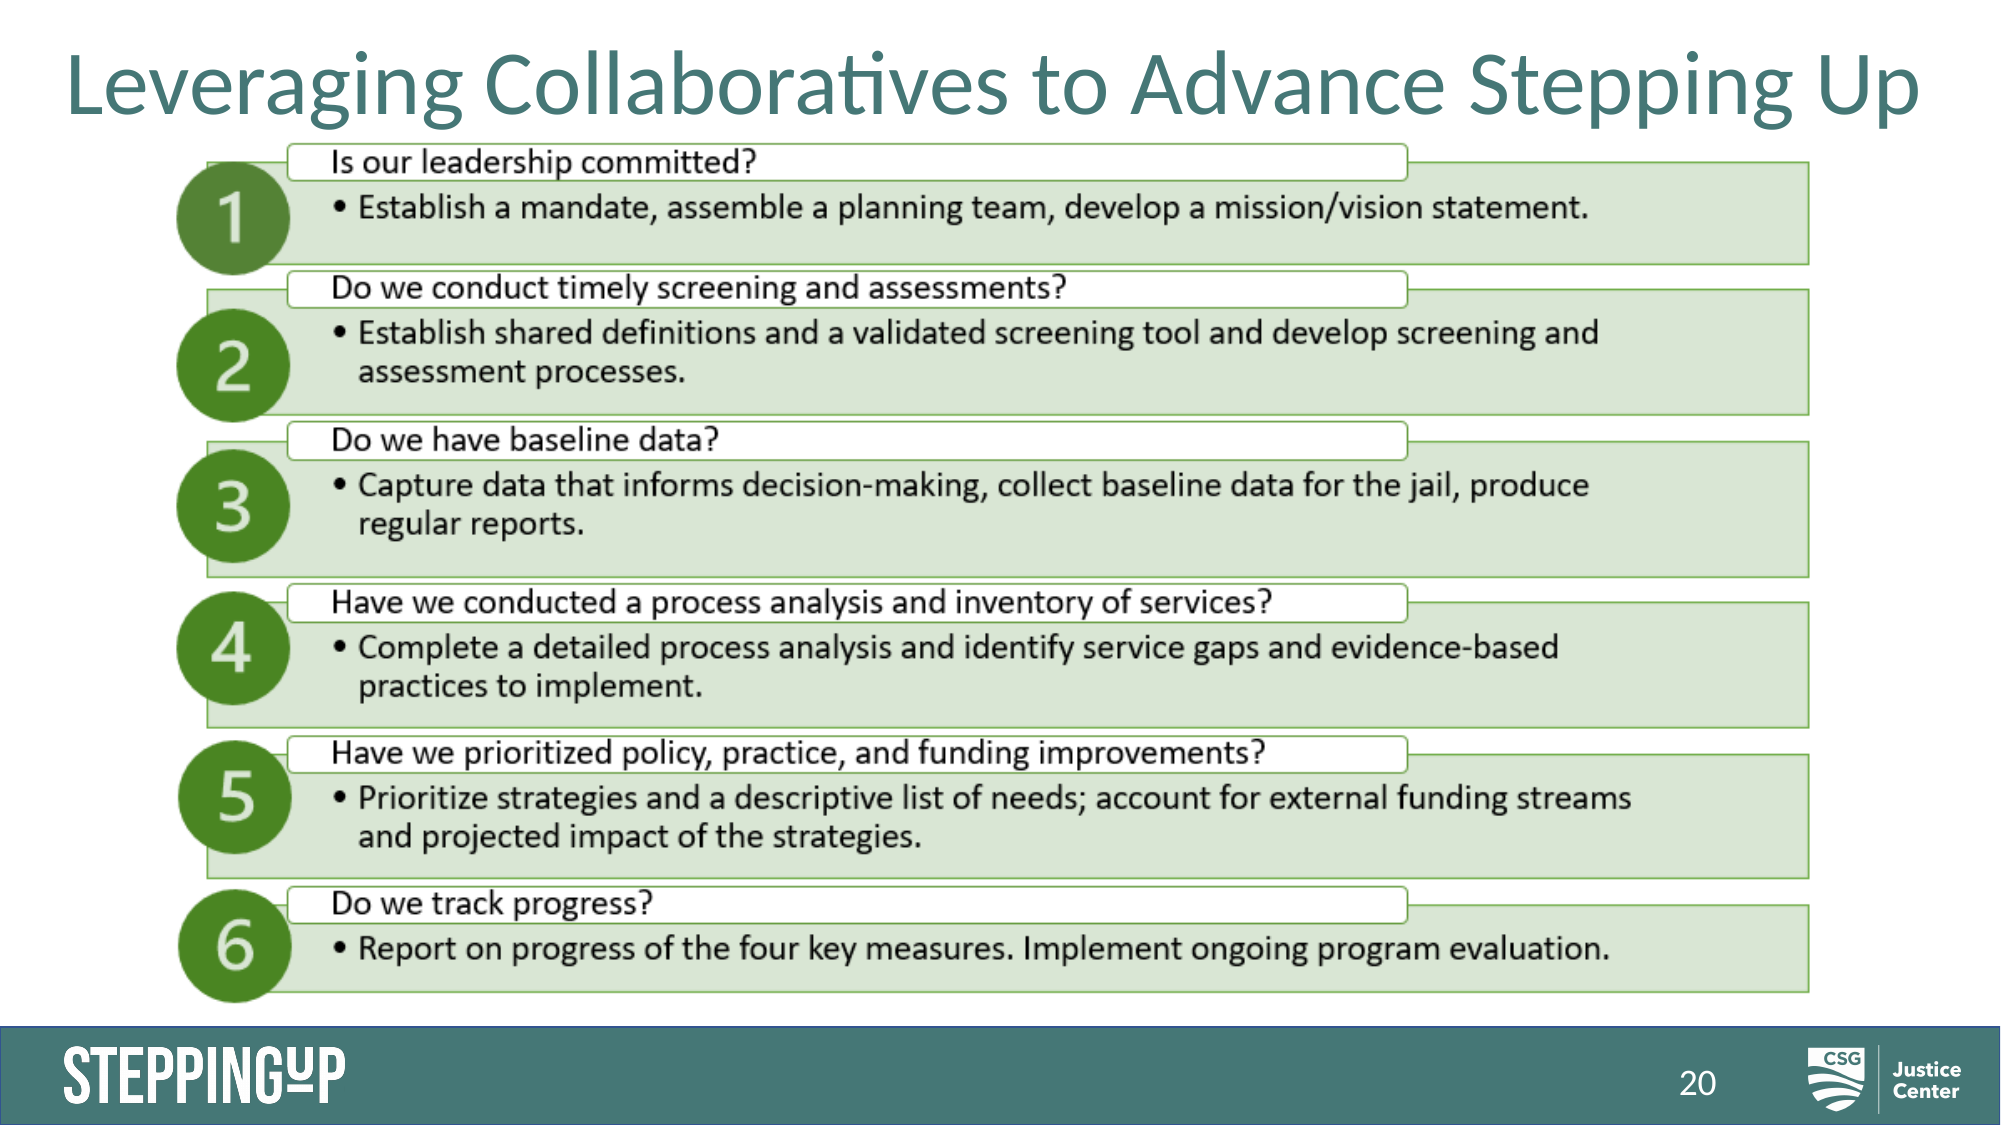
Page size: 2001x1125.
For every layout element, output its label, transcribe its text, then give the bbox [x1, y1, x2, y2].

picture [145, 120, 1855, 1005]
picture [1808, 1045, 1961, 1114]
text_box Leveraging Collaboratives to Advance Stepping Up [49, 0, 1950, 171]
picture [64, 1046, 345, 1104]
